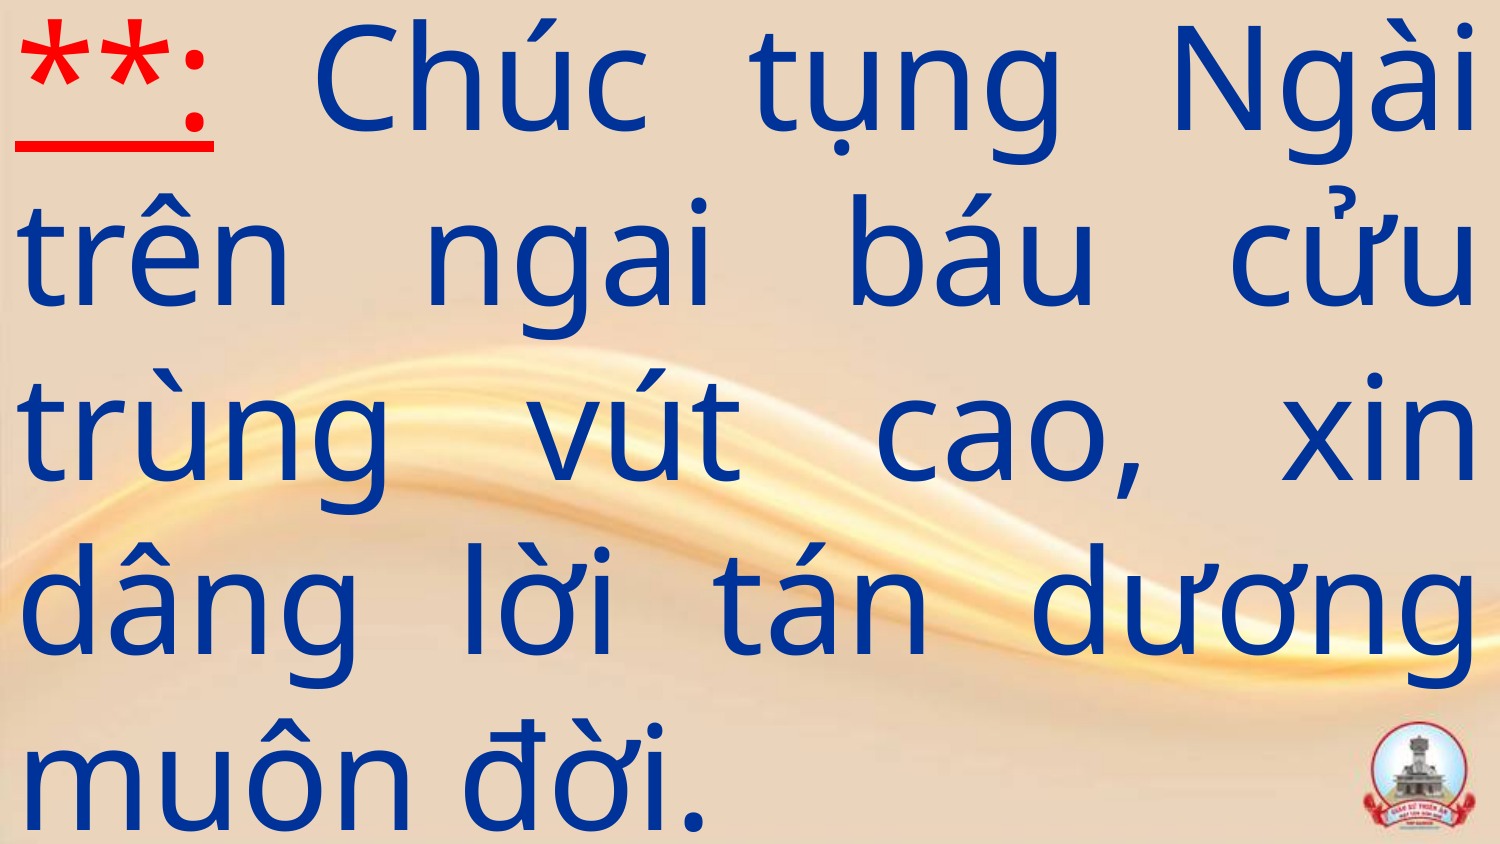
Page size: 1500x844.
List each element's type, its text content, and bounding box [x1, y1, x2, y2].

title **: Chúc tụng Ngài trên ngai báu cửu trùng vút cao, xin dâng lời tán dương muôn đời. [0, 0, 1500, 844]
